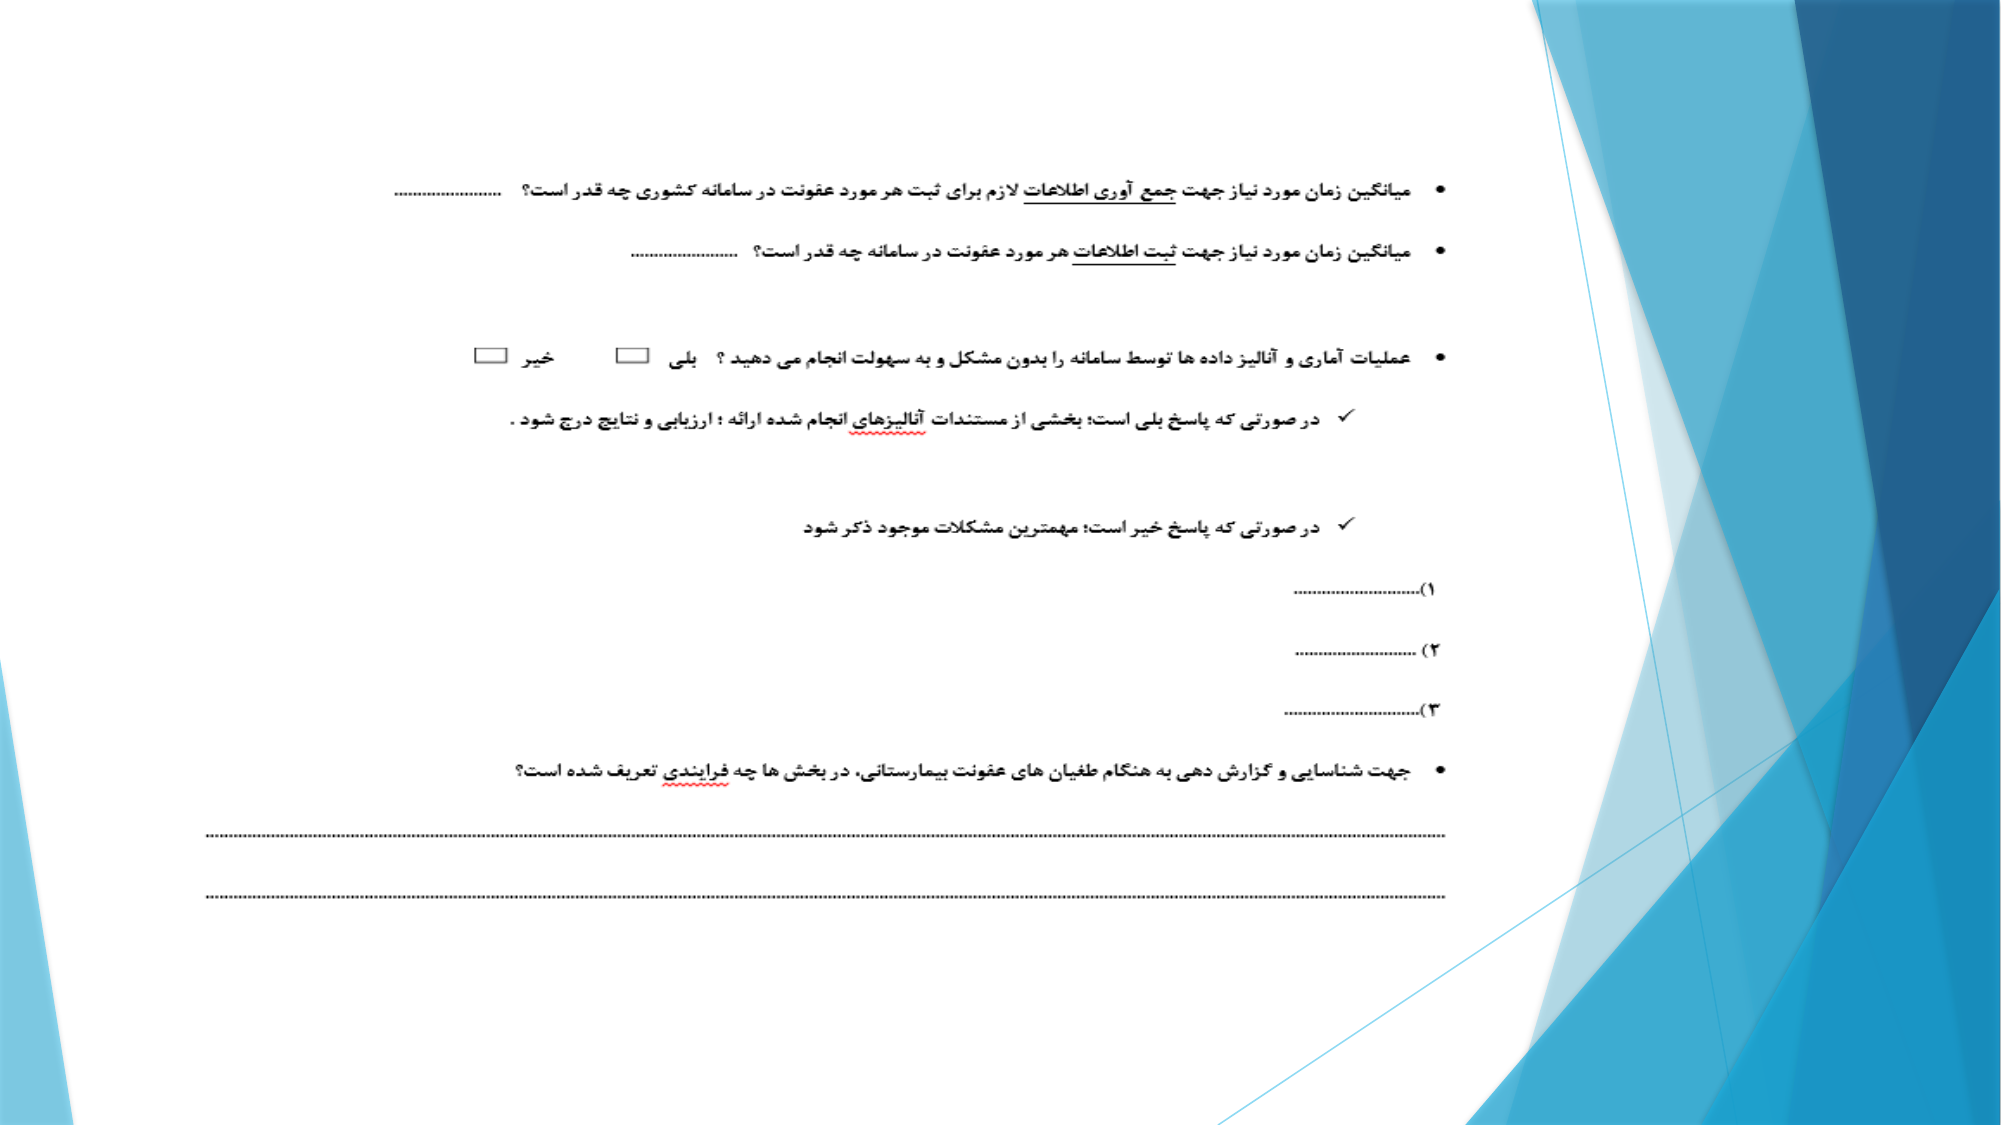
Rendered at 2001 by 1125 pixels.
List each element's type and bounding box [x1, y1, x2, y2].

list [162, 146, 1501, 910]
